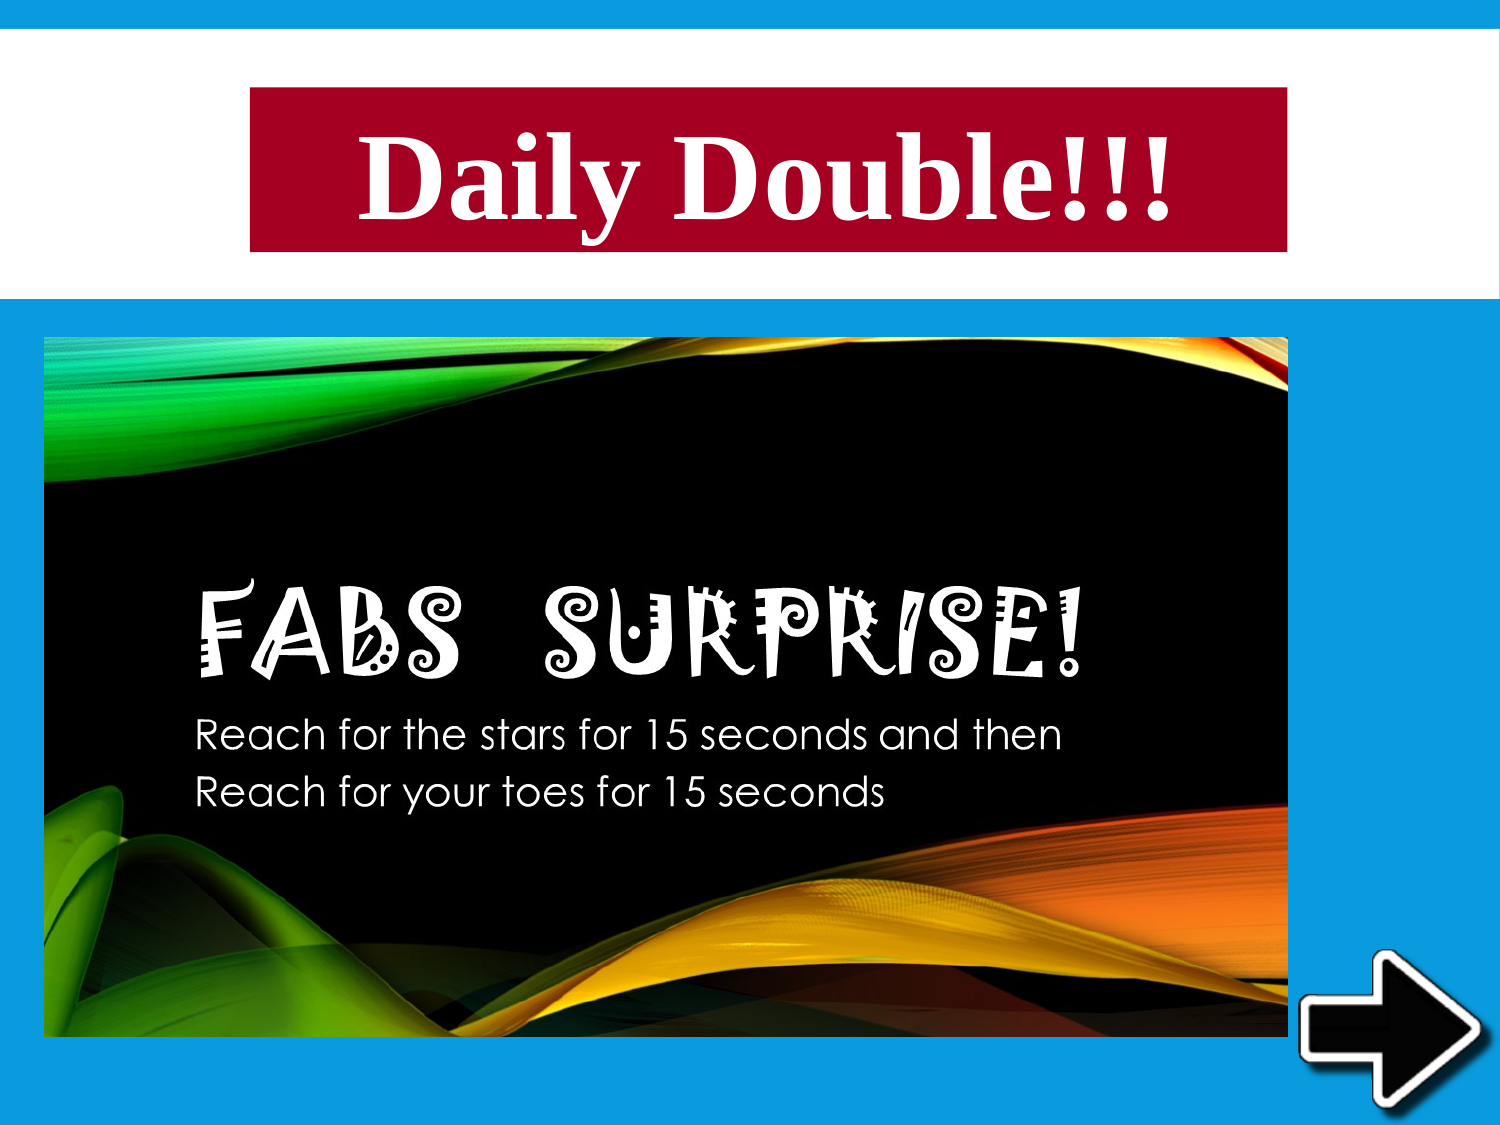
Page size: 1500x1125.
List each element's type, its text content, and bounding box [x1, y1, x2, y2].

picture [1299, 951, 1484, 1111]
text_box Daily Double!!! [249, 87, 1288, 253]
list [43, 337, 1288, 1037]
